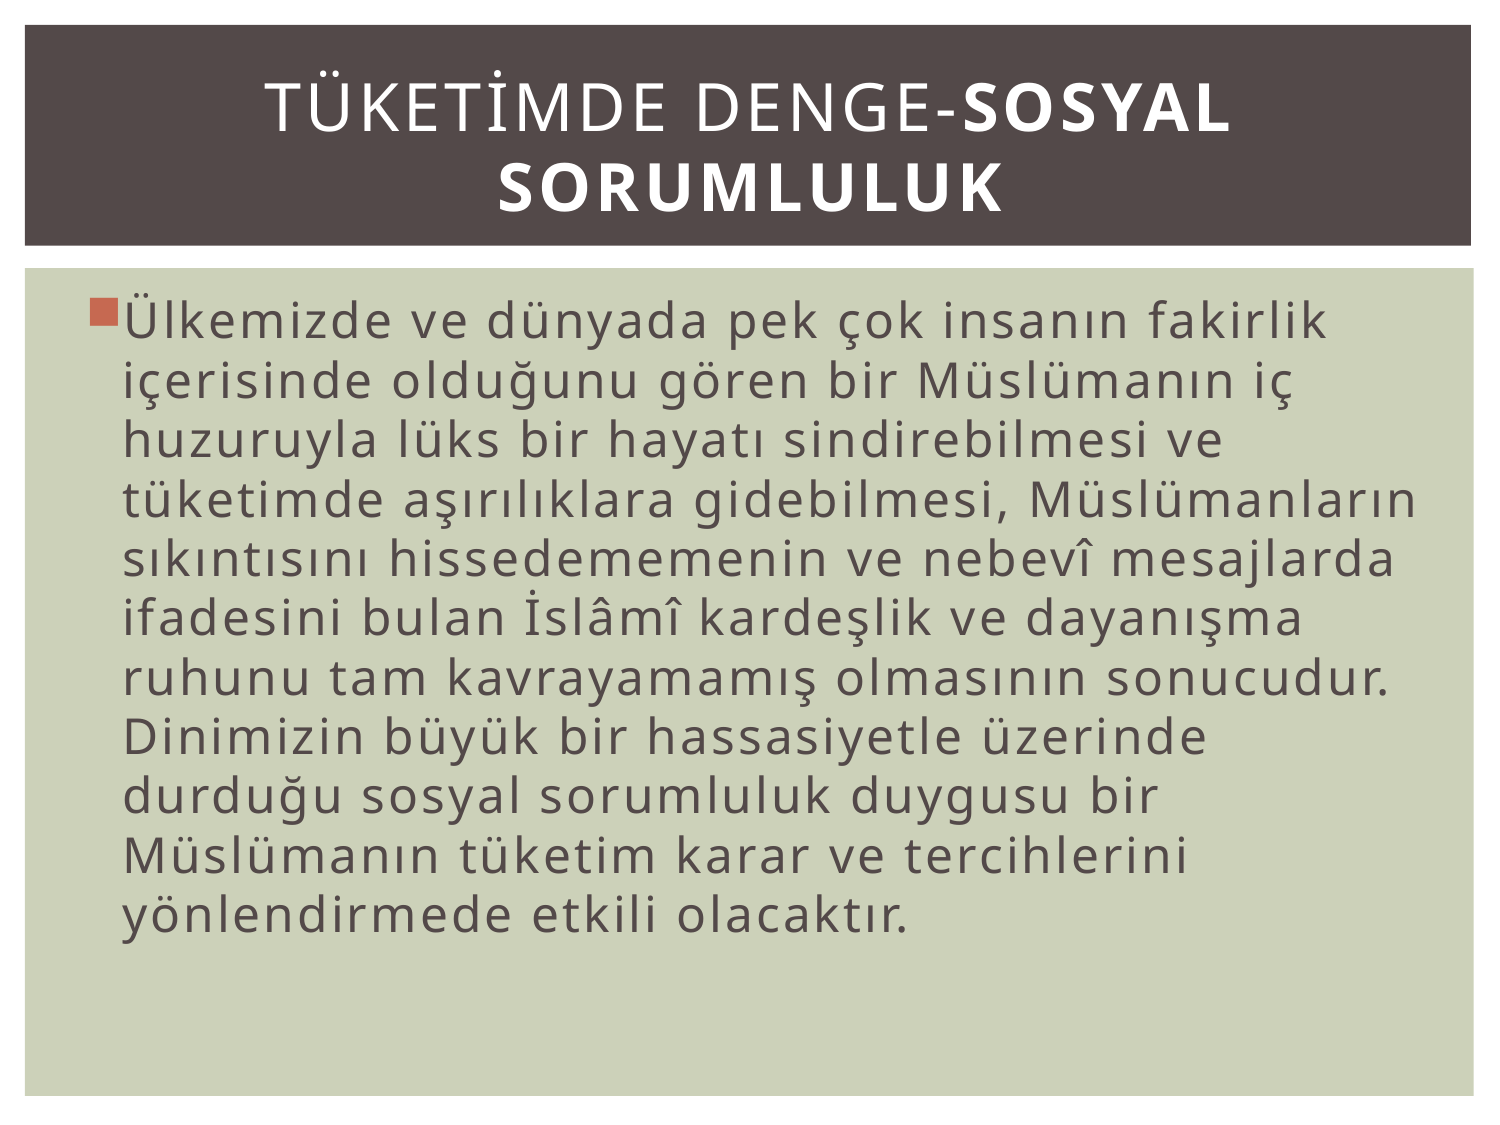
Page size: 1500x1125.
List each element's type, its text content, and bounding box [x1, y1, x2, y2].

list Ülkemizde ve dünyada pek çok insanın fakirlik içerisinde olduğunu gören bir Müslümanın iç huzuruyla lüks bir hayatı sindirebilmesi ve tüketimde aşırılıklara gidebilmesi, Müslümanların sıkıntısını hissedememenin ve nebevî mesajlarda ifadesini bulan İslâmî kardeşlik ve dayanışma ruhunu tam kavrayamamış olmasının sonucudur. Dinimizin büyük bir hassasiyetle üzerinde durduğu sosyal sorumluluk duygusu bir Müslümanın tüketim karar ve tercihlerini yönlendirmede etkili olacaktır. [62, 281, 1442, 1005]
title tüketimde denge-sosyal sorumluluk [62, 58, 1438, 232]
